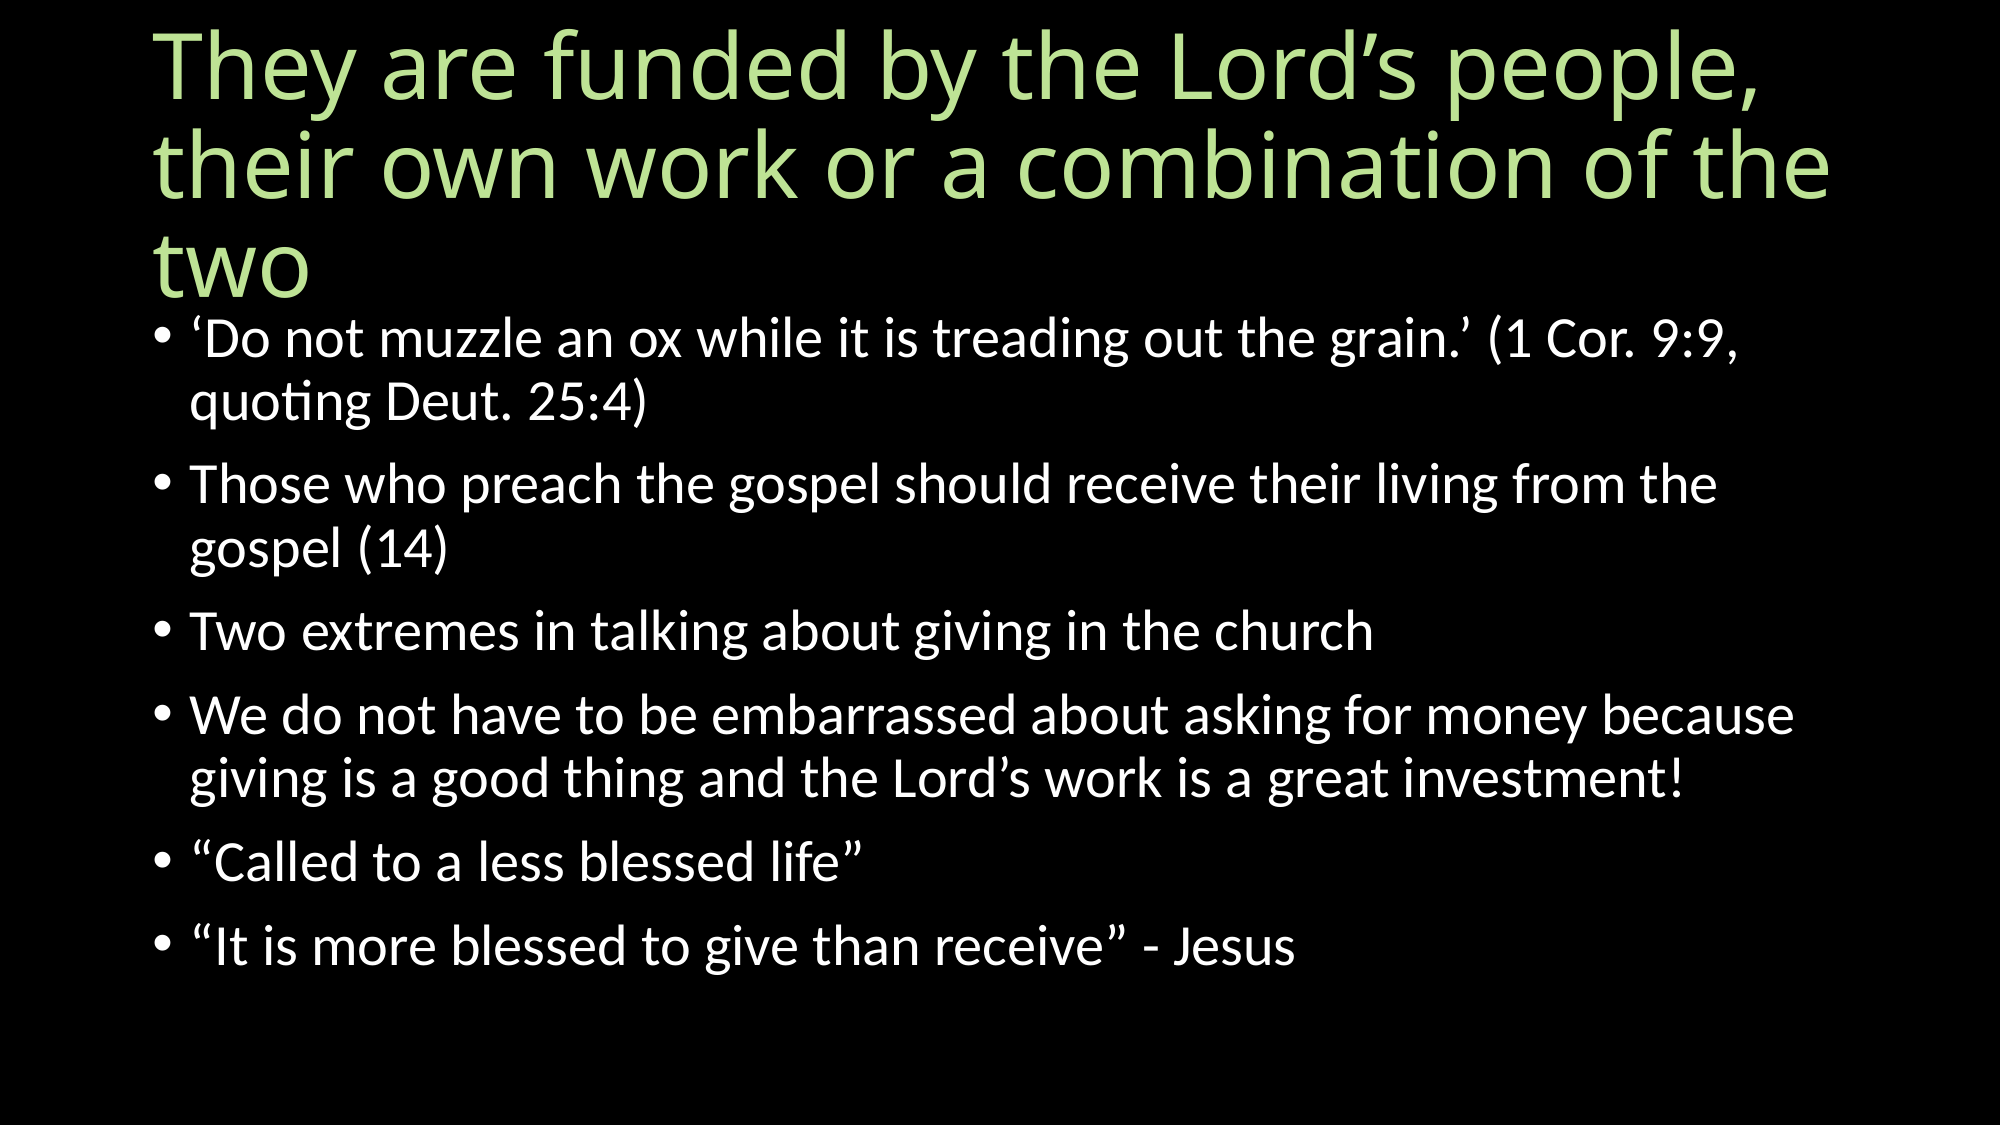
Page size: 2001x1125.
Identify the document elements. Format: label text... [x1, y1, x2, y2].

title They are funded by the Lord’s people, their own work or a combination of the two [137, 59, 1863, 278]
list ‘Do not muzzle an ox while it is treading out the grain.’ (1 Cor. 9:9, quoting Deut. 25:4) Those who preach the gospel should receive their living from the gospel (14) Two extremes in talking about giving in the church We do not have to be embarrassed about asking for money because giving is a good thing and the Lord’s work is a great investment! “Called to a less blessed life” “It is more blessed to give than receive” - Jesus [137, 299, 1863, 1014]
